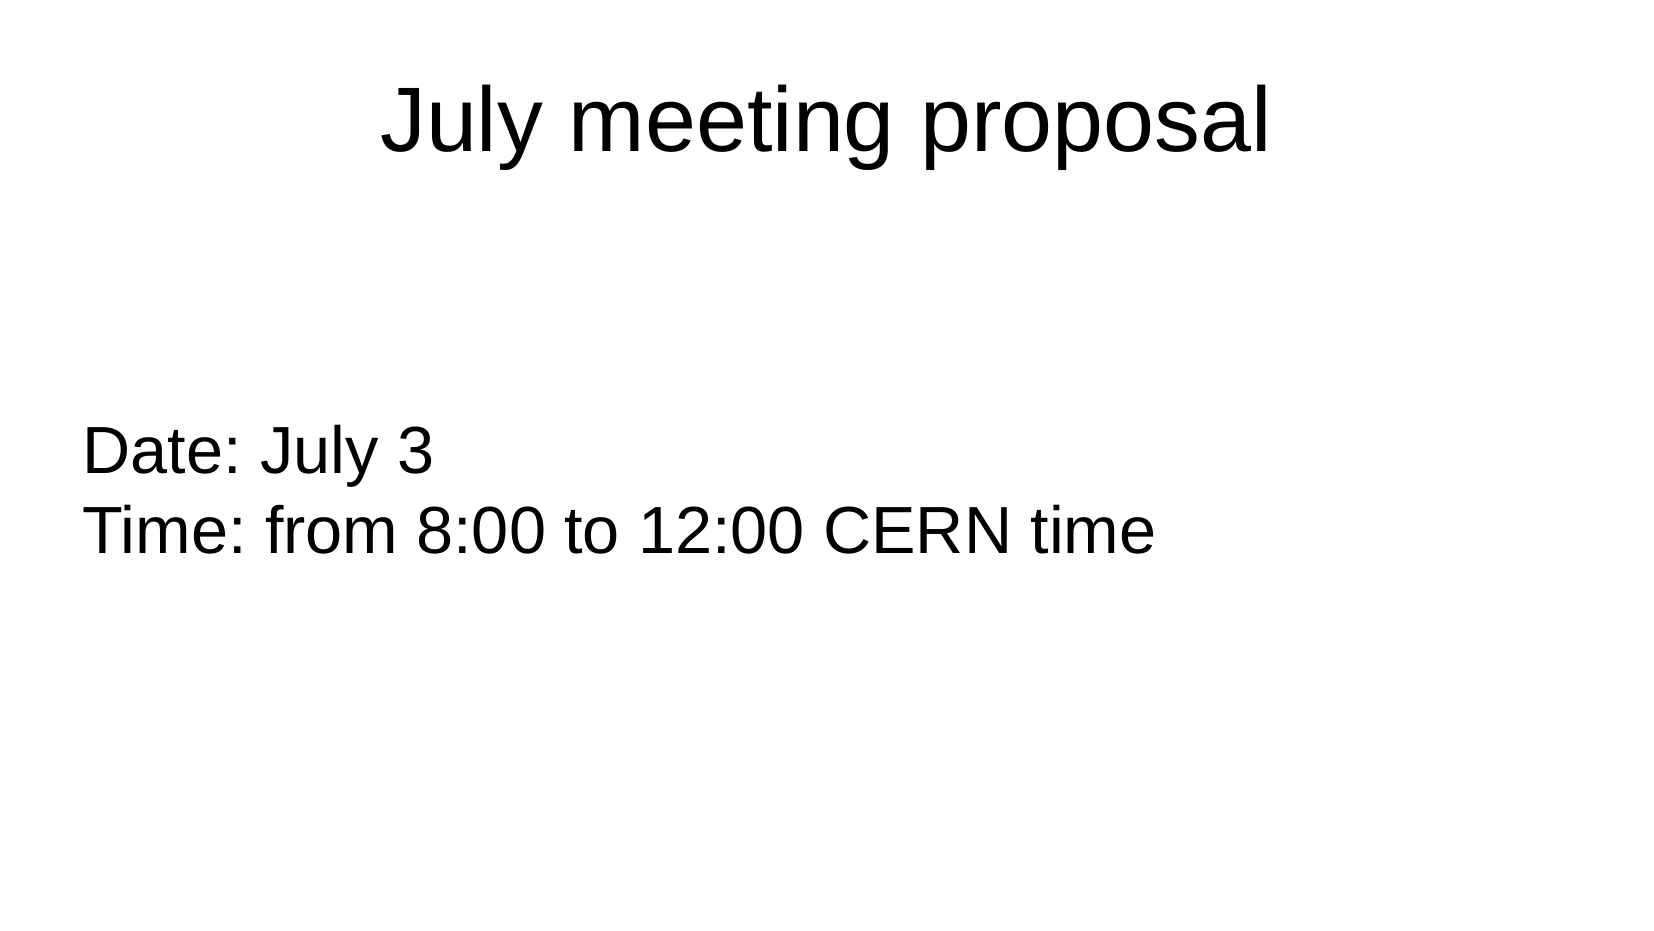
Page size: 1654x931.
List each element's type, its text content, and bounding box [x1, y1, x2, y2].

text_box Date: July 3 Time: from 8:00 to 12:00 CERN time [82, 217, 1571, 757]
text_box July meeting proposal [82, 37, 1571, 193]
